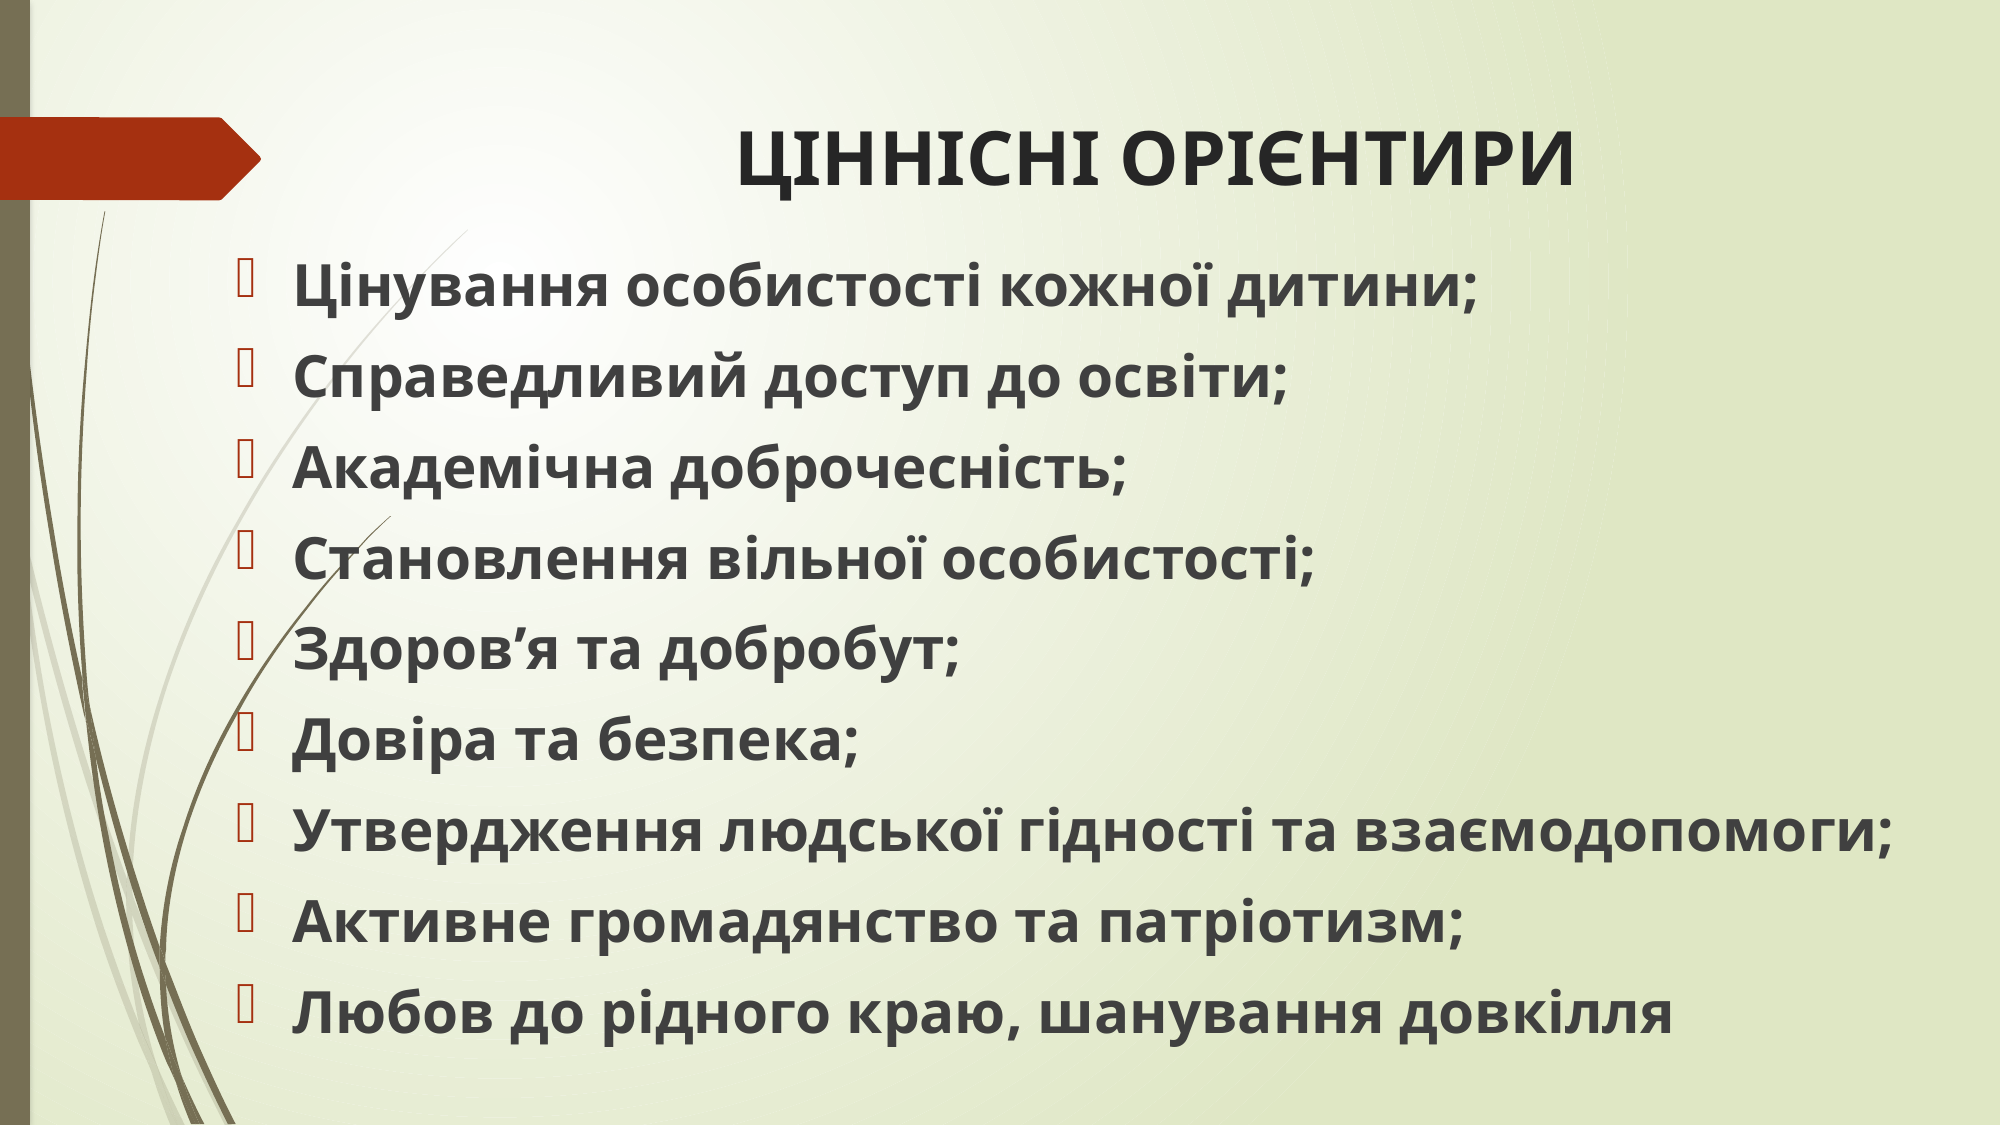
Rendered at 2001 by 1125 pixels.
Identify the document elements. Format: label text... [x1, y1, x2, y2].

title ЦІННІСНІ ОРІЄНТИРИ [425, 102, 1888, 212]
list Цінування особистості кожної дитини; Справедливий доступ до освіти; Академічна доброчесність; Становлення вільної особистості; Здоров’я та добробут; Довіра та безпека; Утвердження людської гідності та взаємодопомоги; Активне громадянство та патріотизм; Любов до рідного краю, шанування довкілля [220, 240, 1934, 1050]
